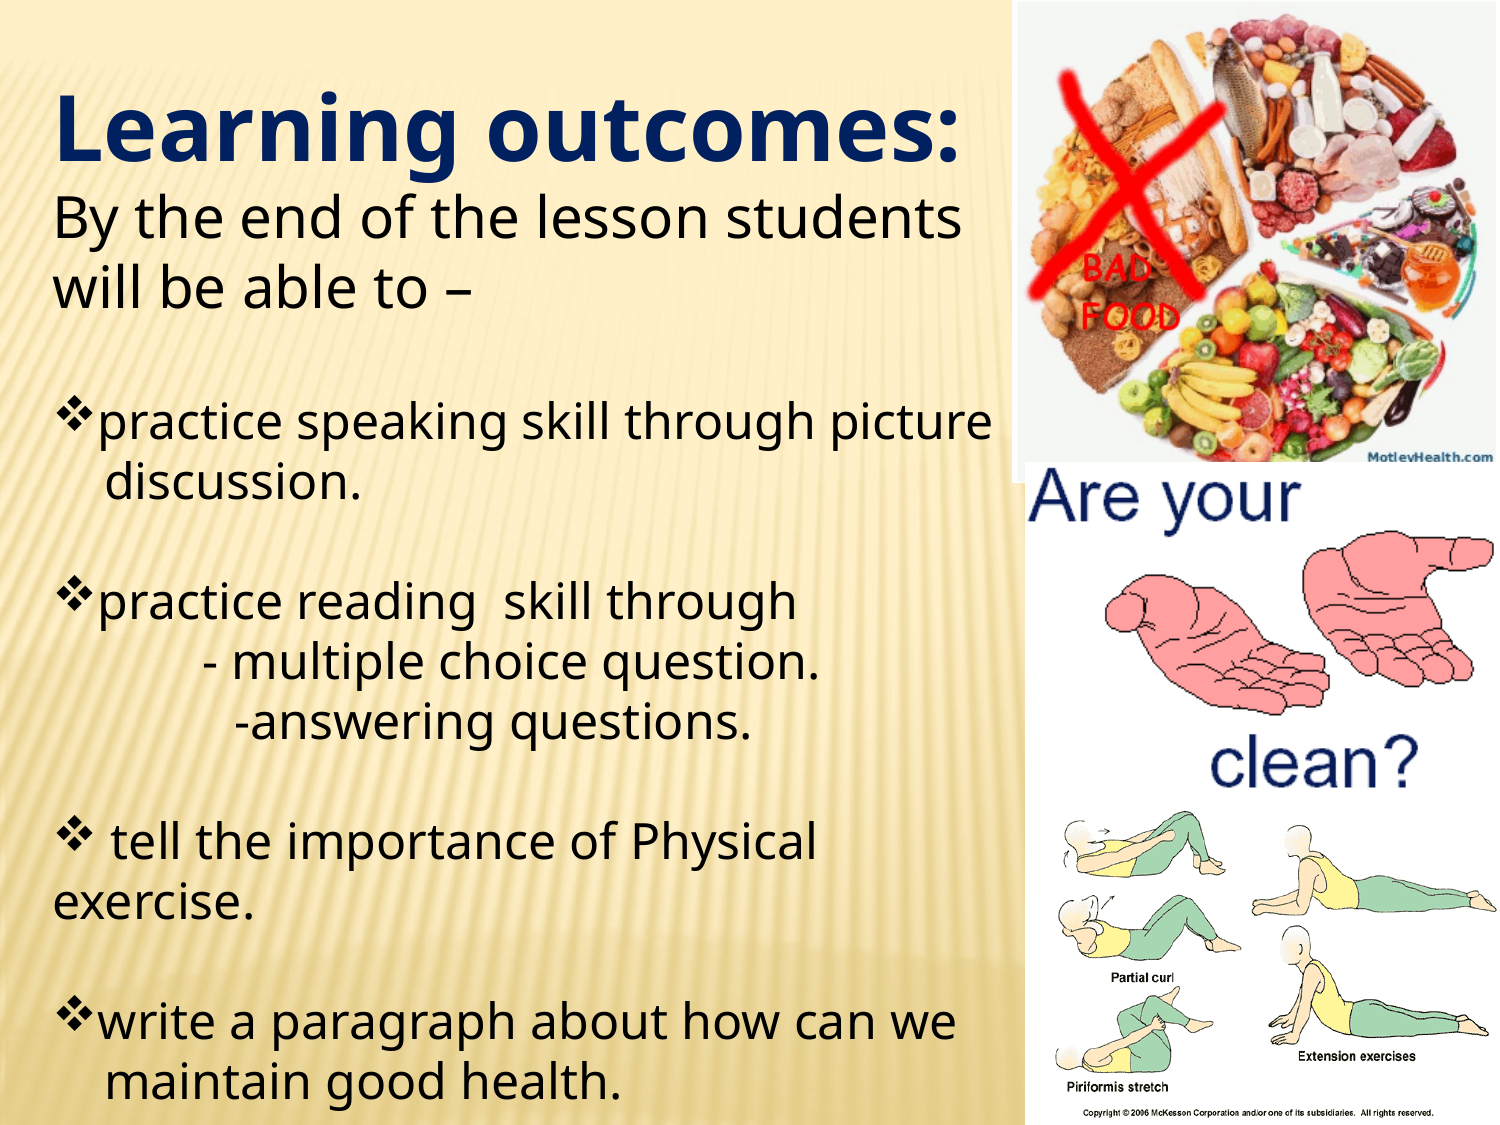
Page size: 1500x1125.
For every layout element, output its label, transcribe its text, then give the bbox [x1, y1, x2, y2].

picture [1024, 796, 1500, 1125]
text_box Learning outcomes: By the end of the lesson students will be able to – practice speaking skill through picture discussion. practice reading skill through - multiple choice question. -answering questions. tell the importance of Physical exercise. write a paragraph about how can we maintain good health. [37, 62, 1013, 1125]
picture [1012, 0, 1500, 795]
